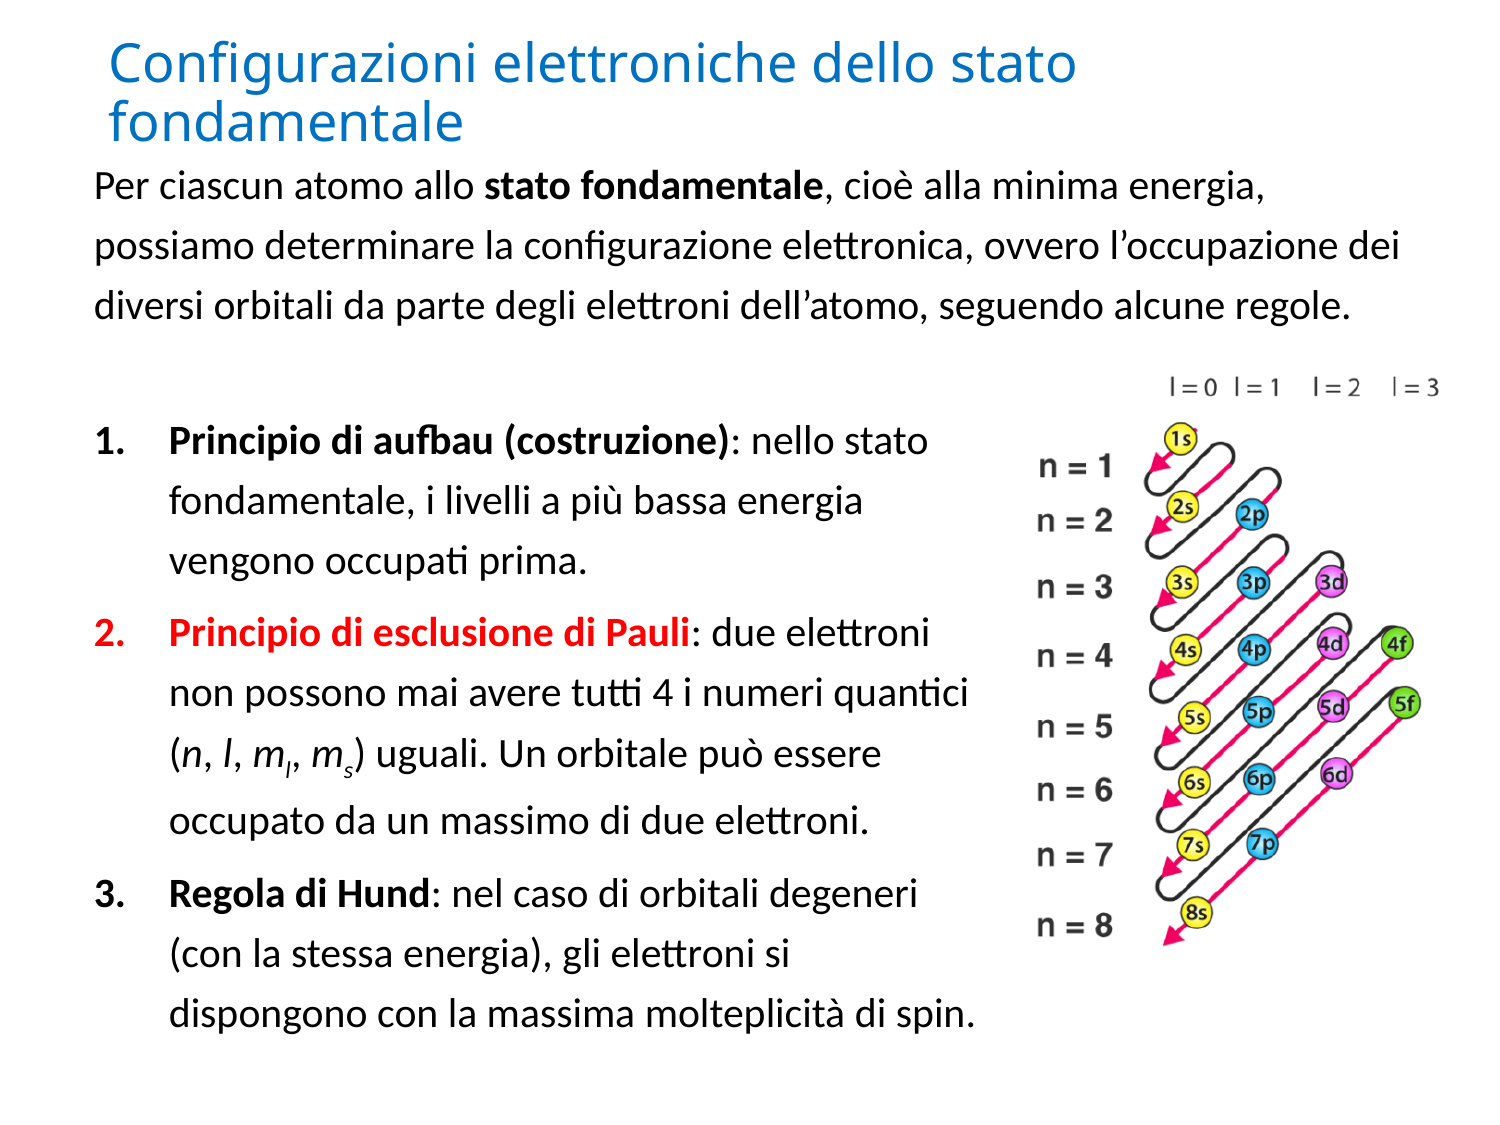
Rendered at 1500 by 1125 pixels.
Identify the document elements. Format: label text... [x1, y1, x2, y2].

text_box Per ciascun atomo allo stato fondamentale, cioè alla minima energia, possiamo determinare la configurazione elettronica, ovvero l’occupazione dei diversi orbitali da parte degli elettroni dell’atomo, seguendo alcune regole. [78, 140, 1421, 301]
text_box Principio di aufbau (costruzione): nello stato fondamentale, i livelli a più bassa energia vengono occupati prima. Principio di esclusione di Pauli: due elettroni non possono mai avere tutti 4 i numeri quantici (n, l, ml, ms) uguali. Un orbitale può essere occupato da un massimo di due elettroni. Regola di Hund: nel caso di orbitali degeneri (con la stessa energia), gli elettroni si dispongono con la massima molteplicità di spin. [78, 394, 995, 555]
title Configurazioni elettroniche dello stato fondamentale [93, 28, 1406, 140]
picture [1011, 363, 1463, 964]
